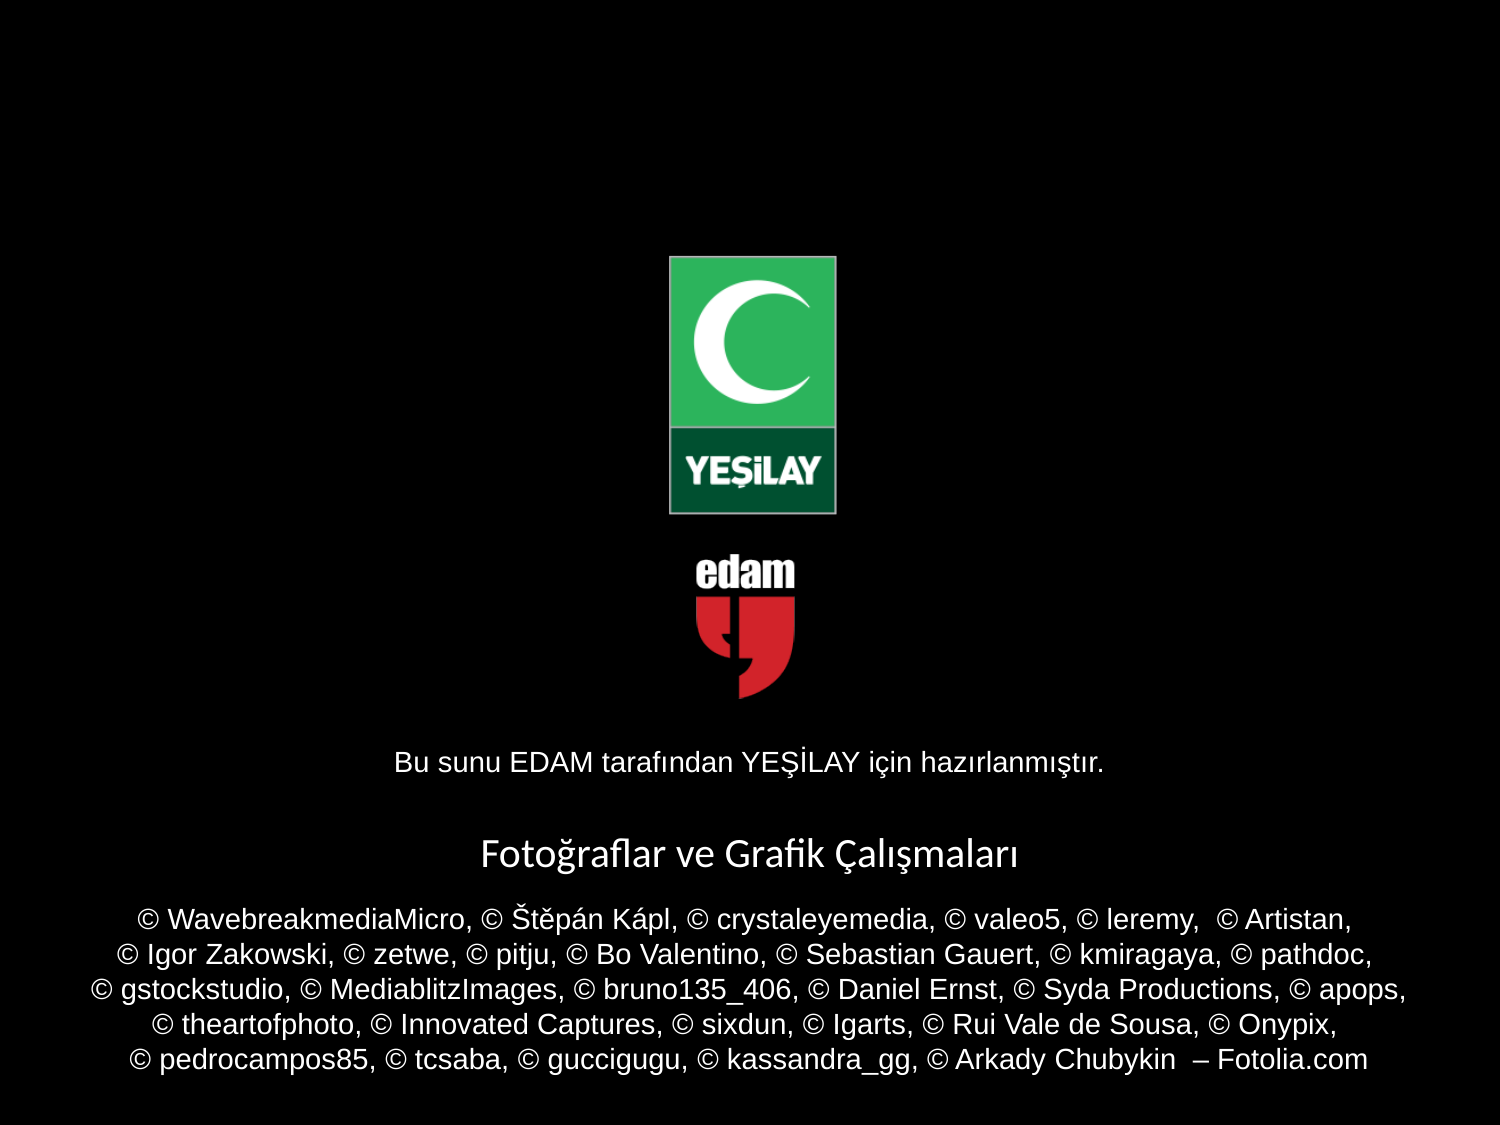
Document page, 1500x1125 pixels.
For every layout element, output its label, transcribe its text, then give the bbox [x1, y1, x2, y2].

text_box Bu sunu EDAM tarafından YEŞİLAY için hazırlanmıştır. [74, 736, 1425, 787]
title Fotoğraflar ve Grafik Çalışmaları [75, 810, 1425, 891]
text_box © WavebreakmediaMicro, © Štěpán Kápl, © crystaleyemedia, © valeo5, © leremy, © Artistan, © Igor Zakowski, © zetwe, © pitju, © Bo Valentino, © Sebastian Gauert, © kmiragaya, © pathdoc, © gstockstudio, © MediablitzImages, © bruno135_406, © Daniel Ernst, © Syda Productions, © apops, © theartofphoto, © Innovated Captures, © sixdun, © Igarts, © Rui Vale de Sousa, © Onypix, © pedrocampos85, © tcsaba, © guccigugu, © kassandra_gg, © Arkady Chubykin – Fotolia.com [74, 893, 1425, 1083]
picture [643, 231, 857, 701]
